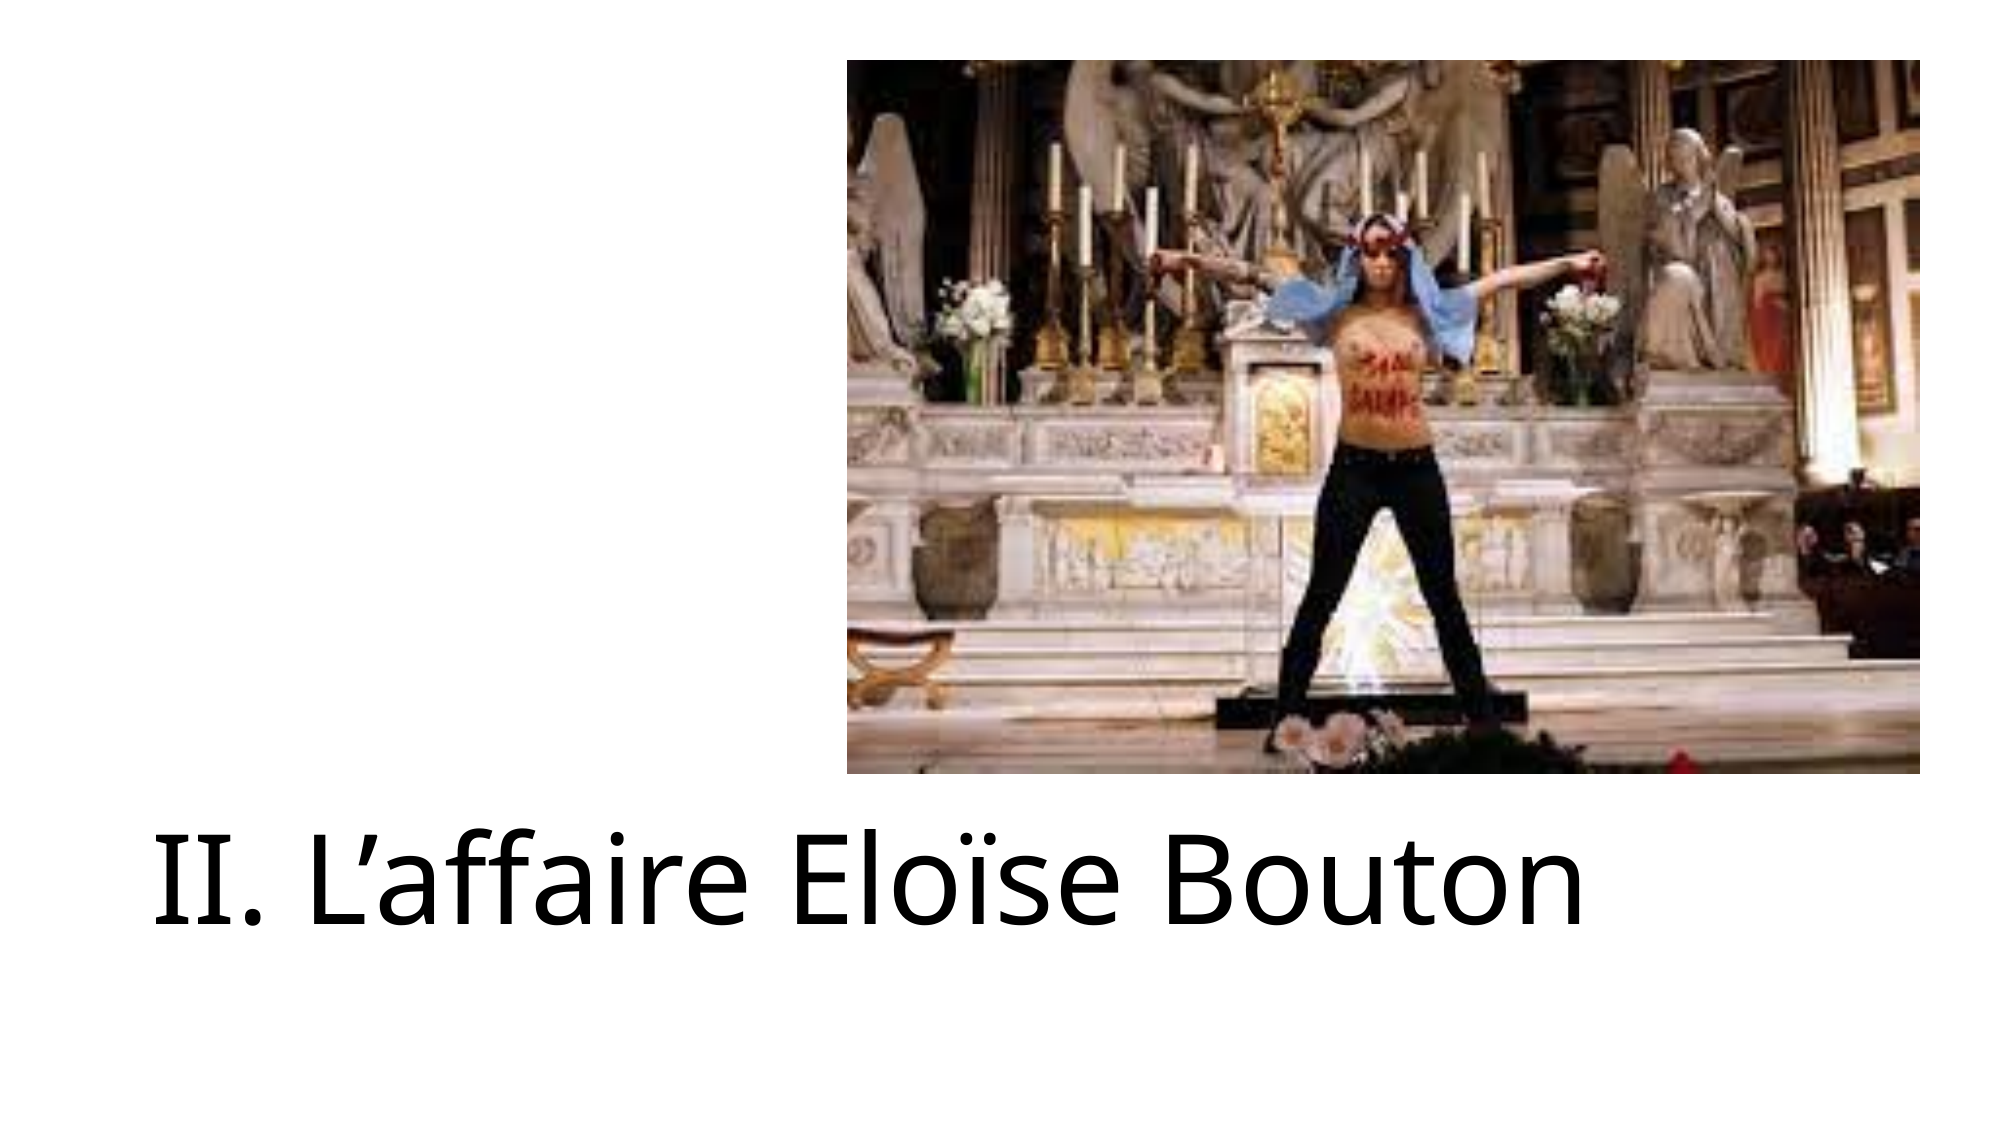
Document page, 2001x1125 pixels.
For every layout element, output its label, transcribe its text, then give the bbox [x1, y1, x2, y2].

title II. L’affaire Eloïse Bouton [136, 491, 1862, 960]
picture [847, 60, 1920, 774]
